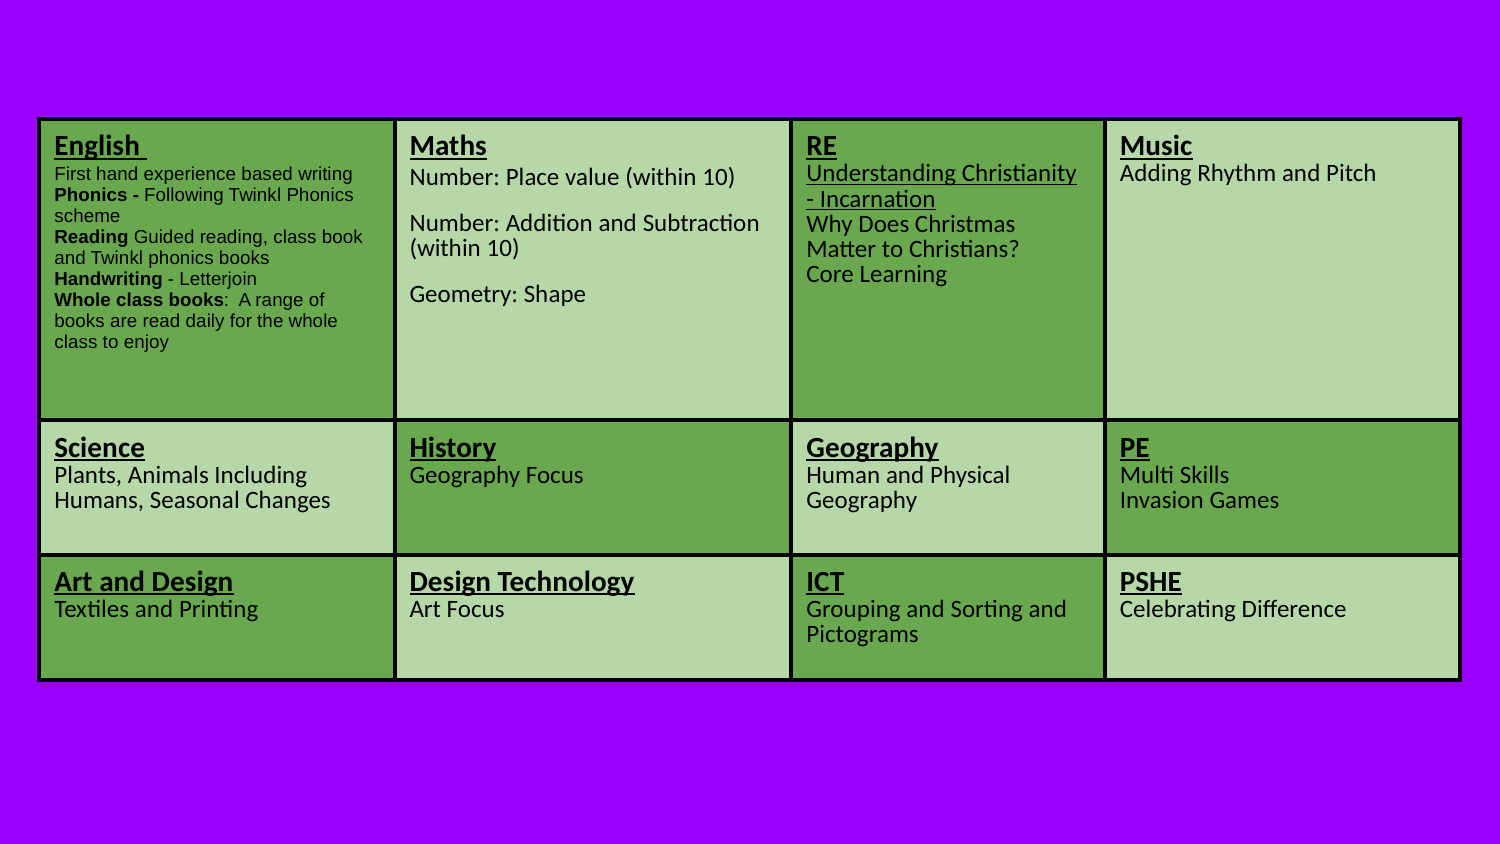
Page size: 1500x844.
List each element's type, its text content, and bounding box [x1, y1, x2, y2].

table_cell Art and Design Textiles and Printing [41, 557, 393, 678]
table_header Music Adding Rhythm and Pitch [1107, 121, 1458, 418]
table_header Maths Number: Place value (within 10) Number: Addition and Subtraction (within 10) Geometry: Shape [397, 121, 789, 418]
table_header English First hand experience based writing Phonics - Following Twinkl Phonics scheme Reading Guided reading, class book and Twinkl phonics books Handwriting - Letterjoin Whole class books: A range of books are read daily for the whole class to enjoy [41, 121, 393, 418]
table_cell PE Multi Skills Invasion Games [1107, 422, 1458, 553]
table_cell PSHE Celebrating Difference [1107, 557, 1458, 678]
table_cell ICT Grouping and Sorting and Pictograms [793, 557, 1103, 678]
table_header RE Understanding Christianity - Incarnation Why Does Christmas Matter to Christians? Core Learning [793, 121, 1103, 418]
table_cell Geography Human and Physical Geography [793, 422, 1103, 553]
table_cell Science Plants, Animals Including Humans, Seasonal Changes [41, 422, 393, 553]
table_cell Design Technology Art Focus [397, 557, 789, 678]
table_cell History Geography Focus [397, 422, 789, 553]
